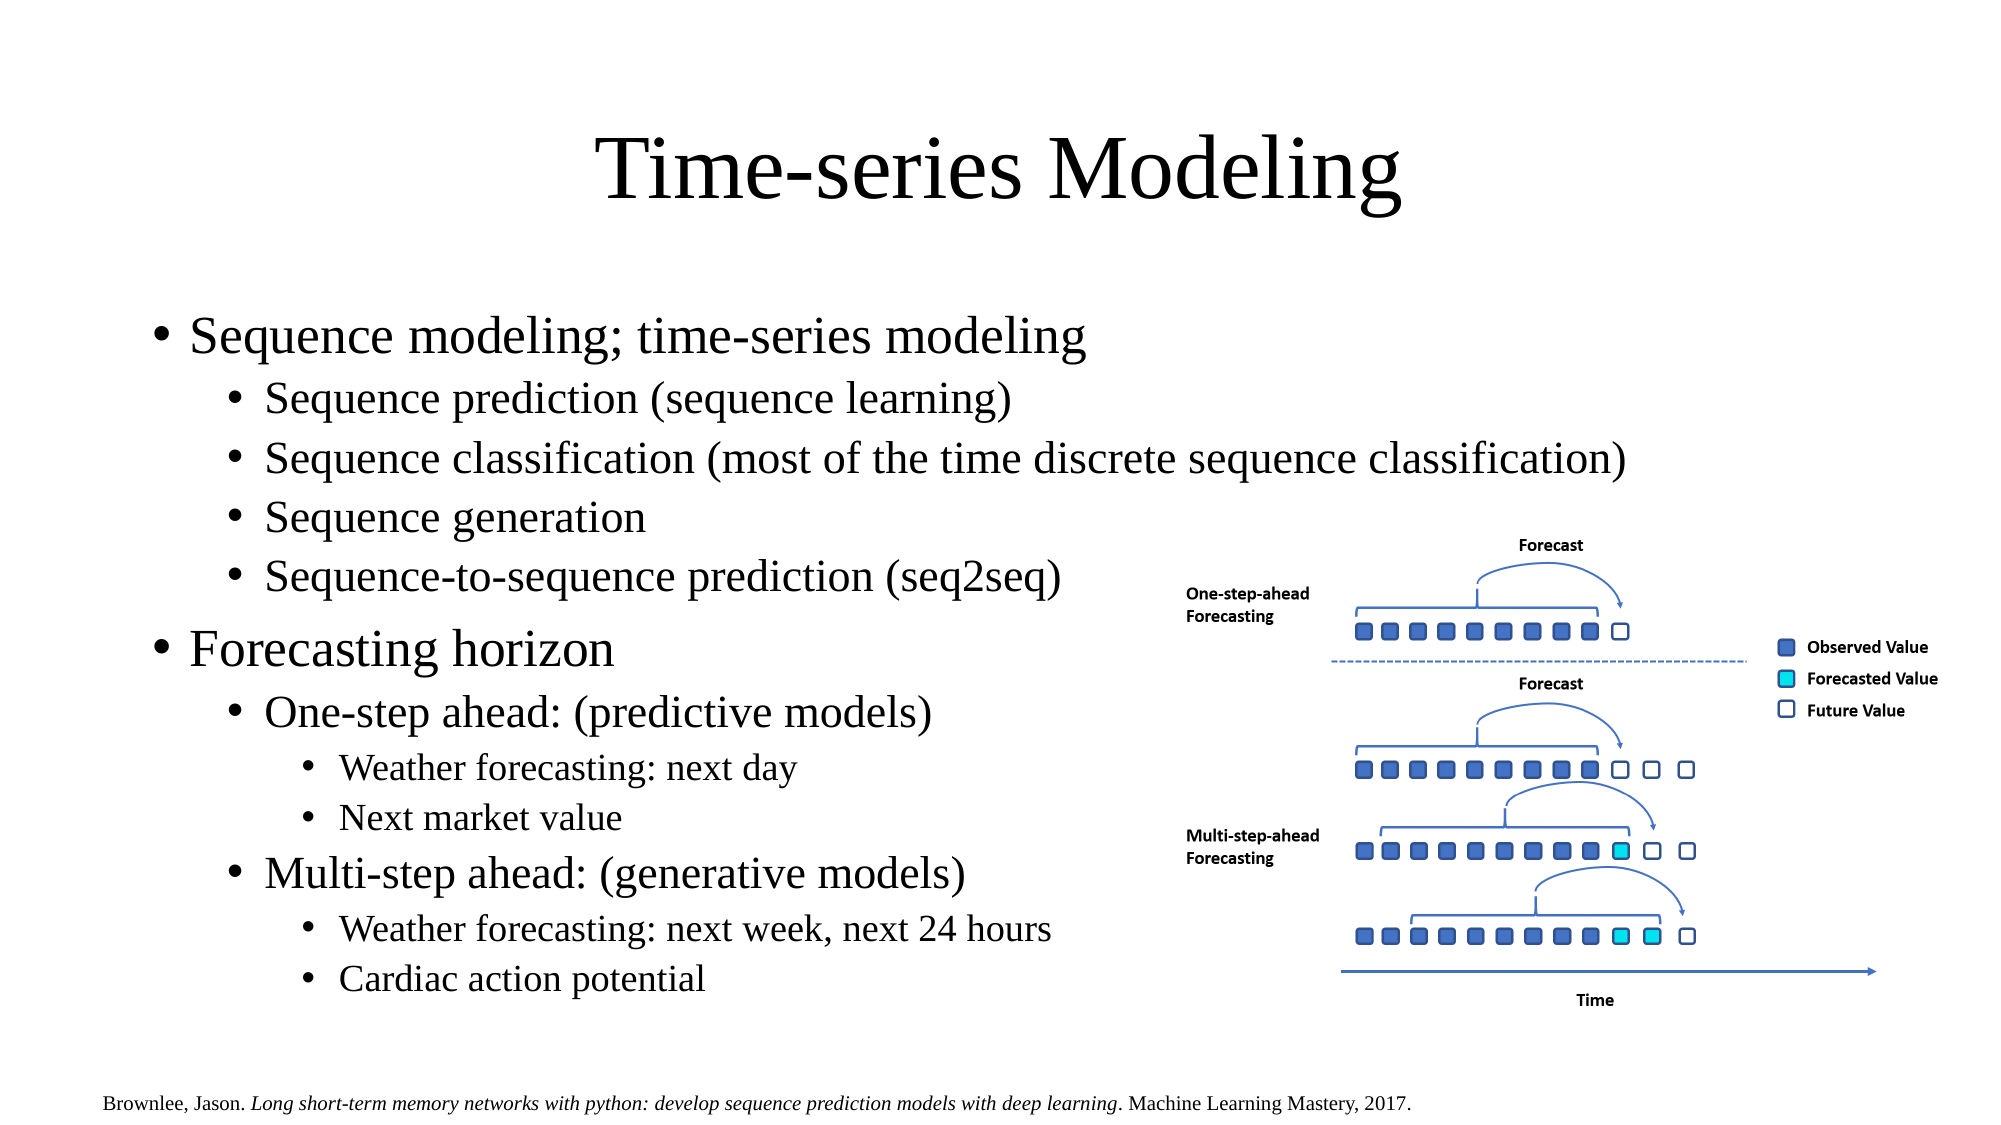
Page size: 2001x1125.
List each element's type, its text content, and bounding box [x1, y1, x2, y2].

title Time-series Modeling [137, 59, 1863, 278]
picture [1181, 533, 1942, 1014]
list Sequence modeling; time-series modeling Sequence prediction (sequence learning) Sequence classification (most of the time discrete sequence classification) Sequence generation Sequence-to-sequence prediction (seq2seq) Forecasting horizon One-step ahead: (predictive models) Weather forecasting: next day Next market value Multi-step ahead: (generative models) Weather forecasting: next week, next 24 hours Cardiac action potential [137, 299, 1863, 1014]
text_box Brownlee, Jason. Long short-term memory networks with python: develop sequence prediction models with deep learning. Machine Learning Mastery, 2017. [87, 1082, 1427, 1122]
